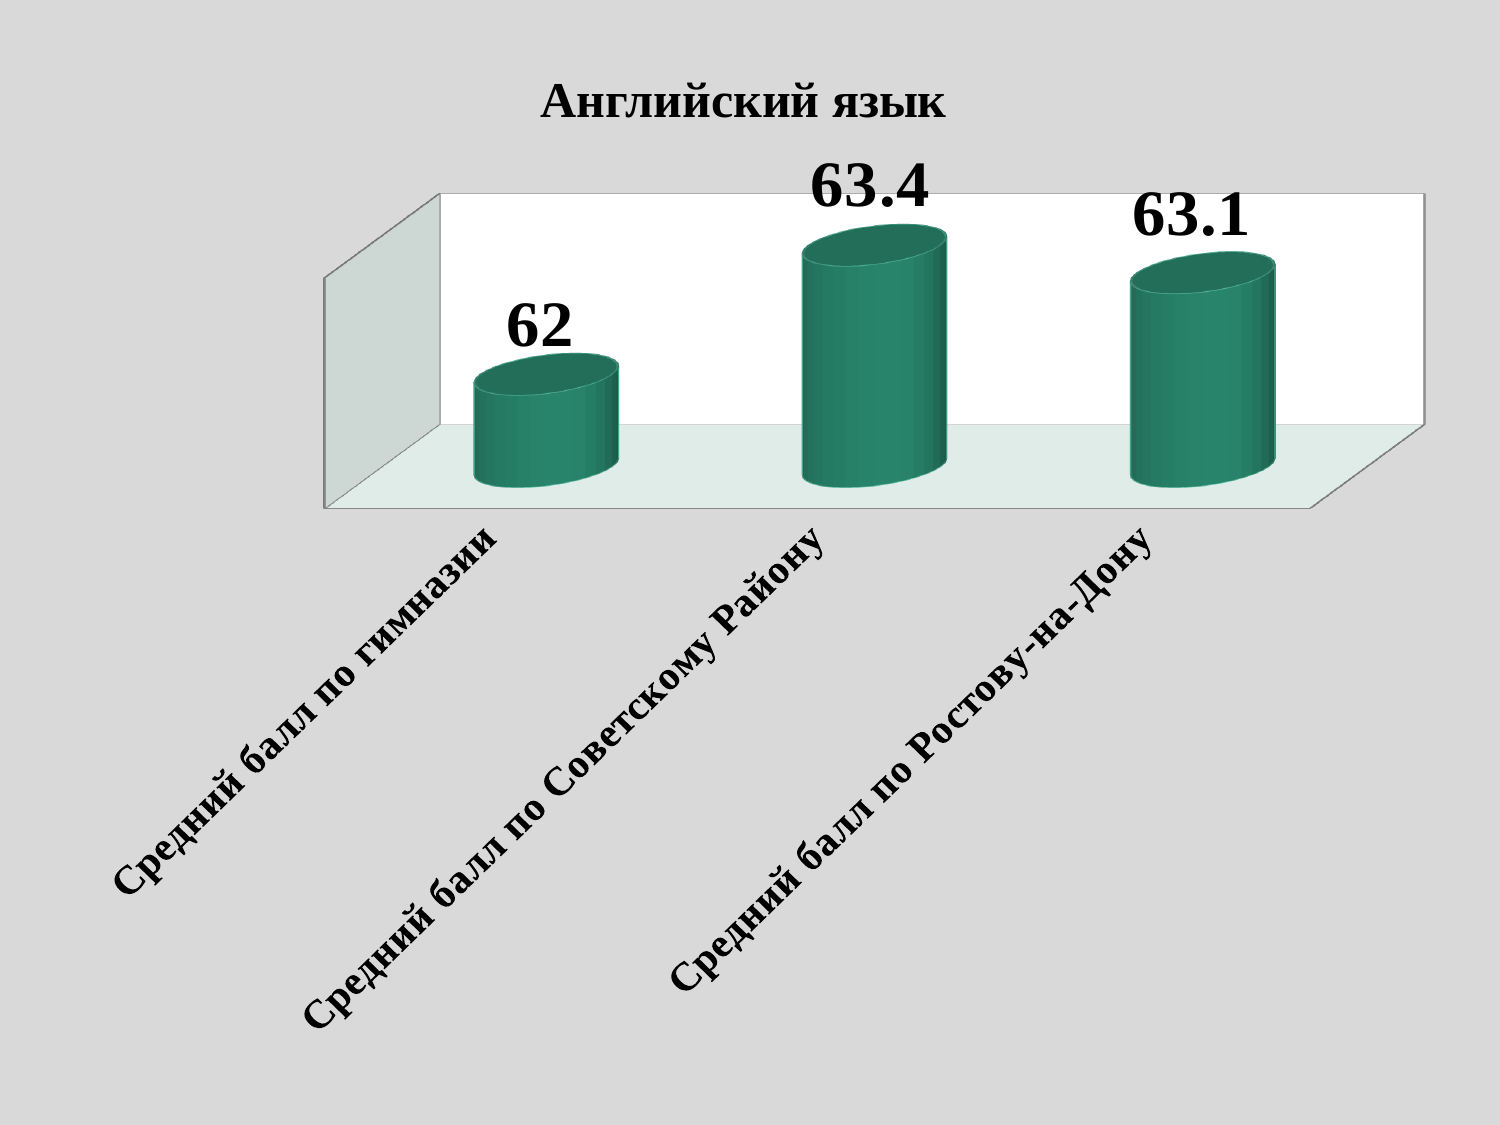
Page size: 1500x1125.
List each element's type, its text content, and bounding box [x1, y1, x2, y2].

title Английский язык [75, 45, 1425, 147]
chart [64, 148, 1459, 1059]
